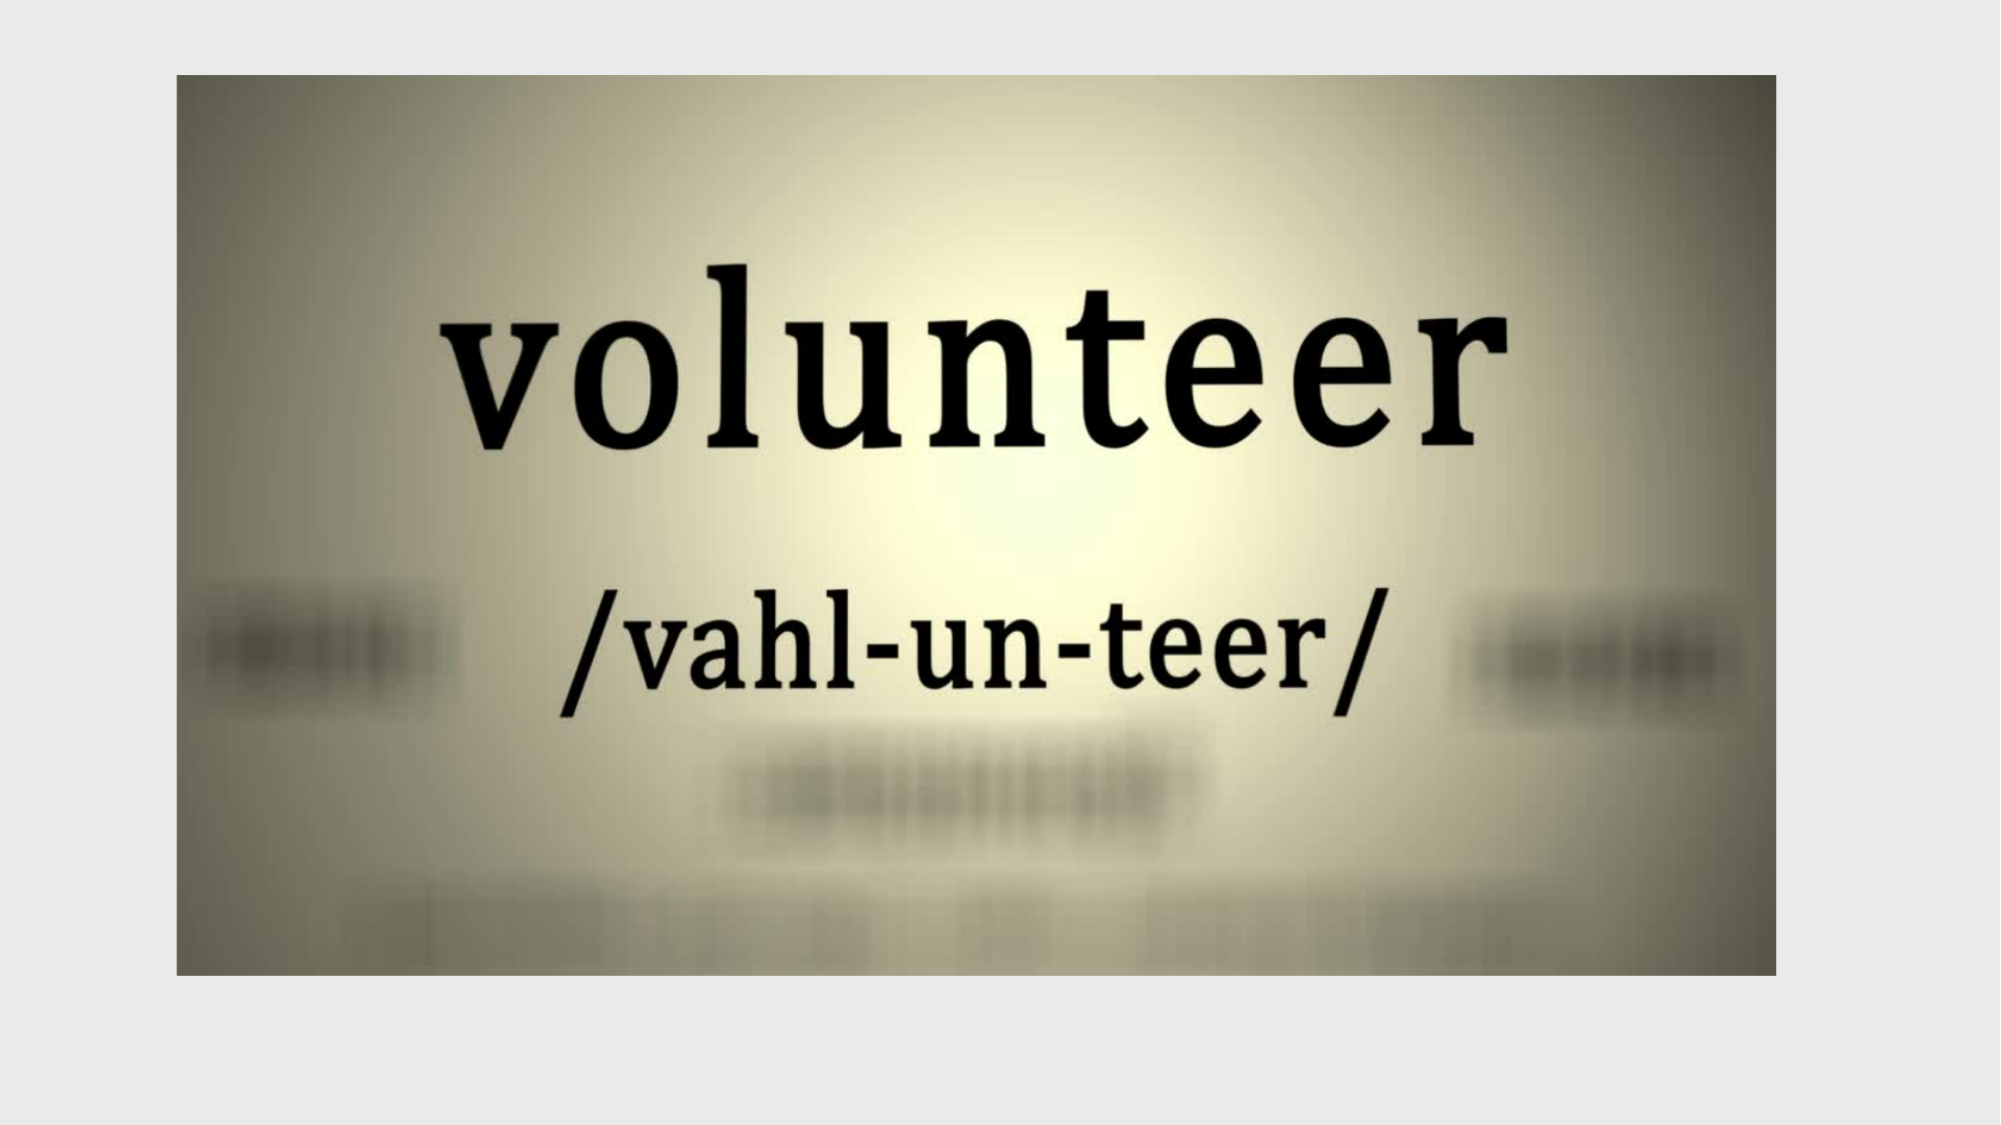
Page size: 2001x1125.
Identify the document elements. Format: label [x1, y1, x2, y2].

list [0, 0, 2000, 1125]
